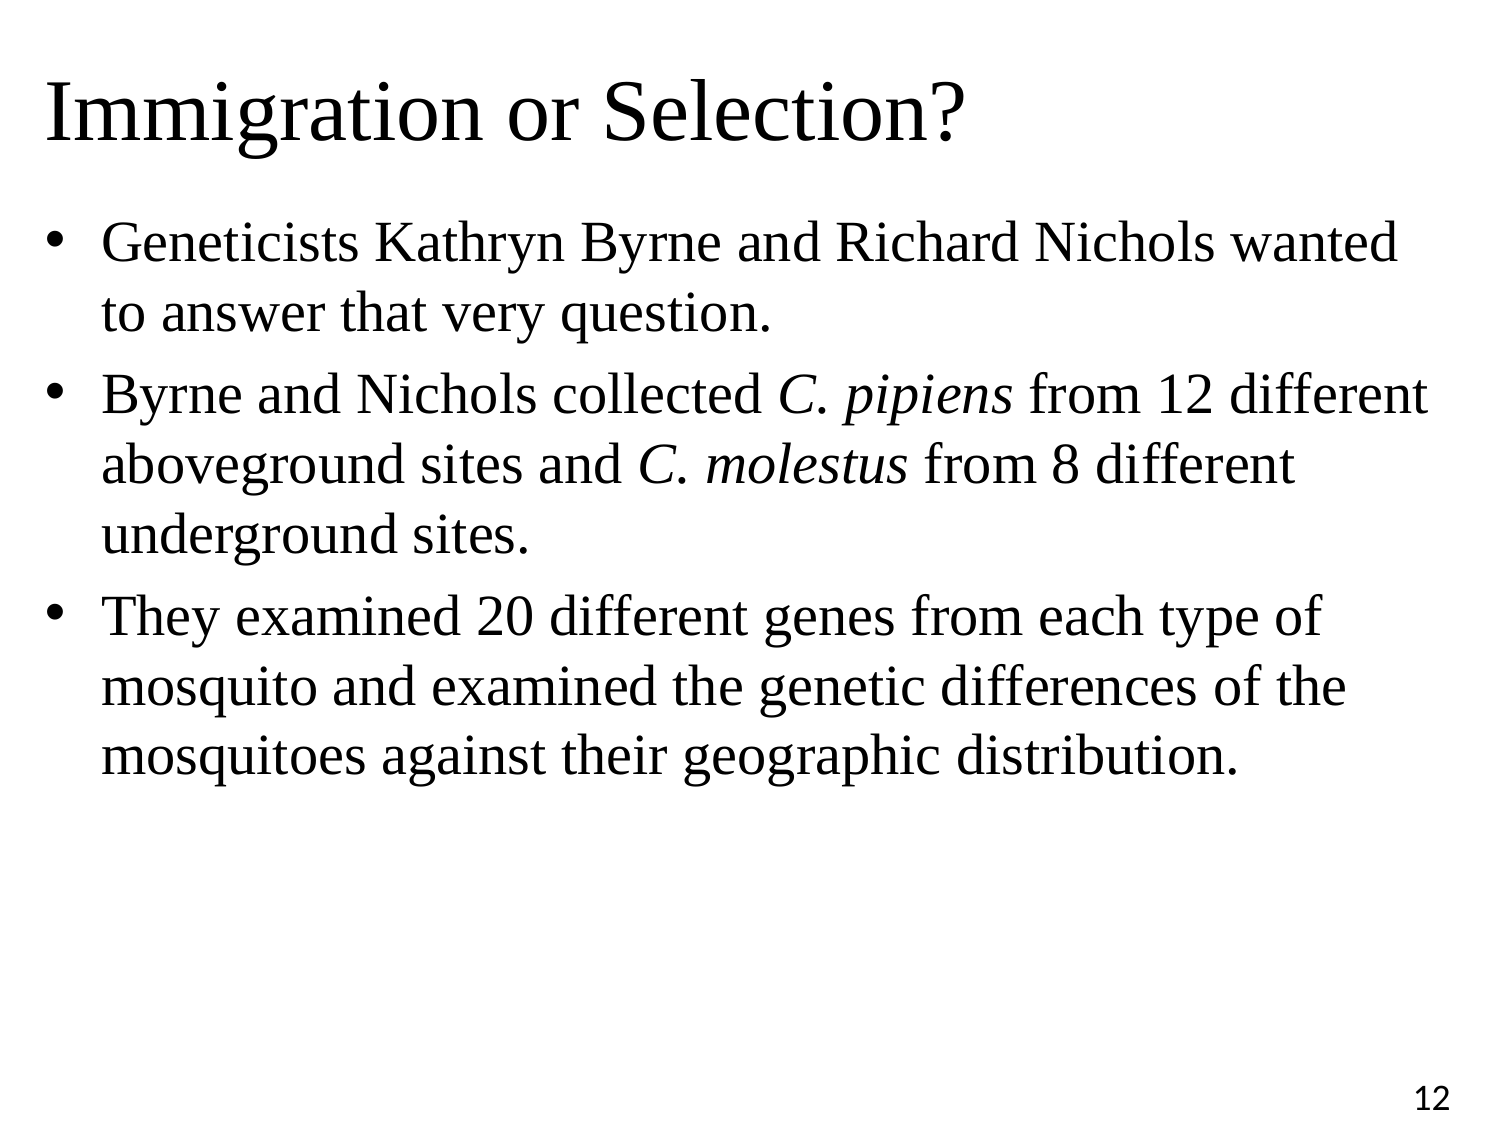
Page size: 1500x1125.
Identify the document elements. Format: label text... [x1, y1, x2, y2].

title Immigration or Selection? [29, 45, 1464, 167]
list Geneticists Kathryn Byrne and Richard Nichols wanted to answer that very question. Byrne and Nichols collected C. pipiens from 12 different aboveground sites and C. molestus from 8 different underground sites. They examined 20 different genes from each type of mosquito and examined the genetic differences of the mosquitoes against their geographic distribution. [29, 195, 1464, 1125]
slide_number 12 [1397, 1065, 1500, 1125]
